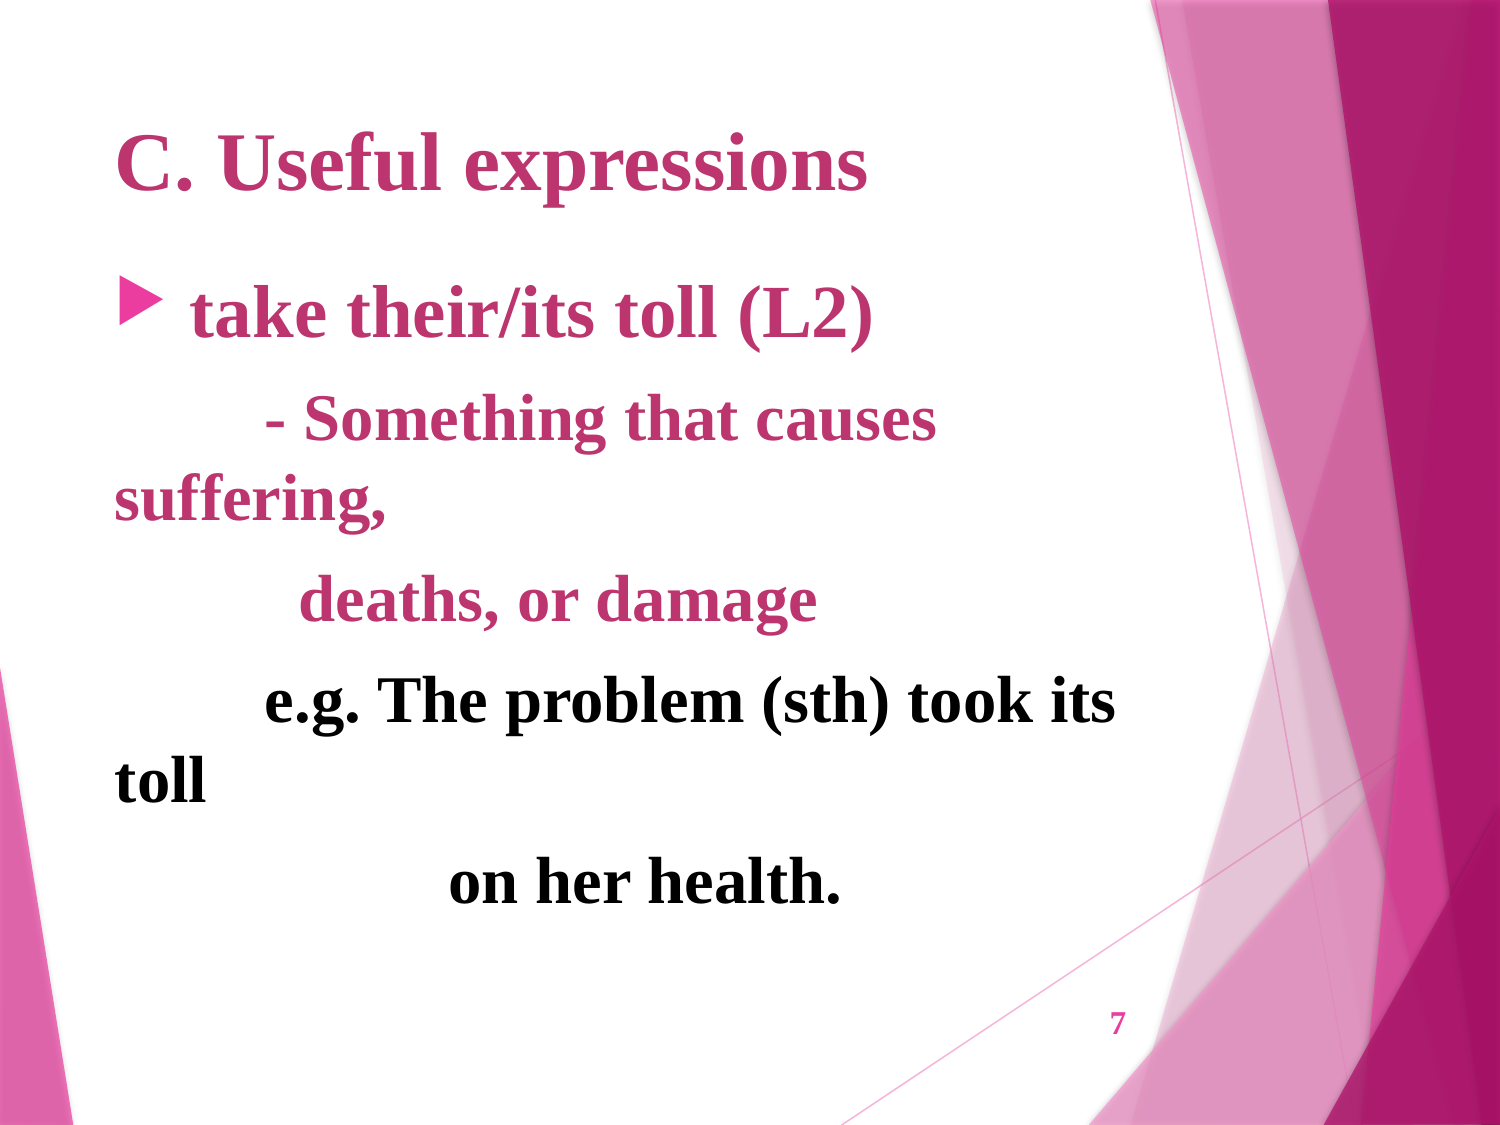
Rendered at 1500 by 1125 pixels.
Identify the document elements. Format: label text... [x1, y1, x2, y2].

slide_number 7 [1057, 991, 1142, 1051]
list take their/its toll (L2) - Something that causes suffering, deaths, or damage e.g. The problem (sth) took its toll on her health. [99, 255, 1223, 988]
title C. Useful expressions [99, 99, 1142, 255]
